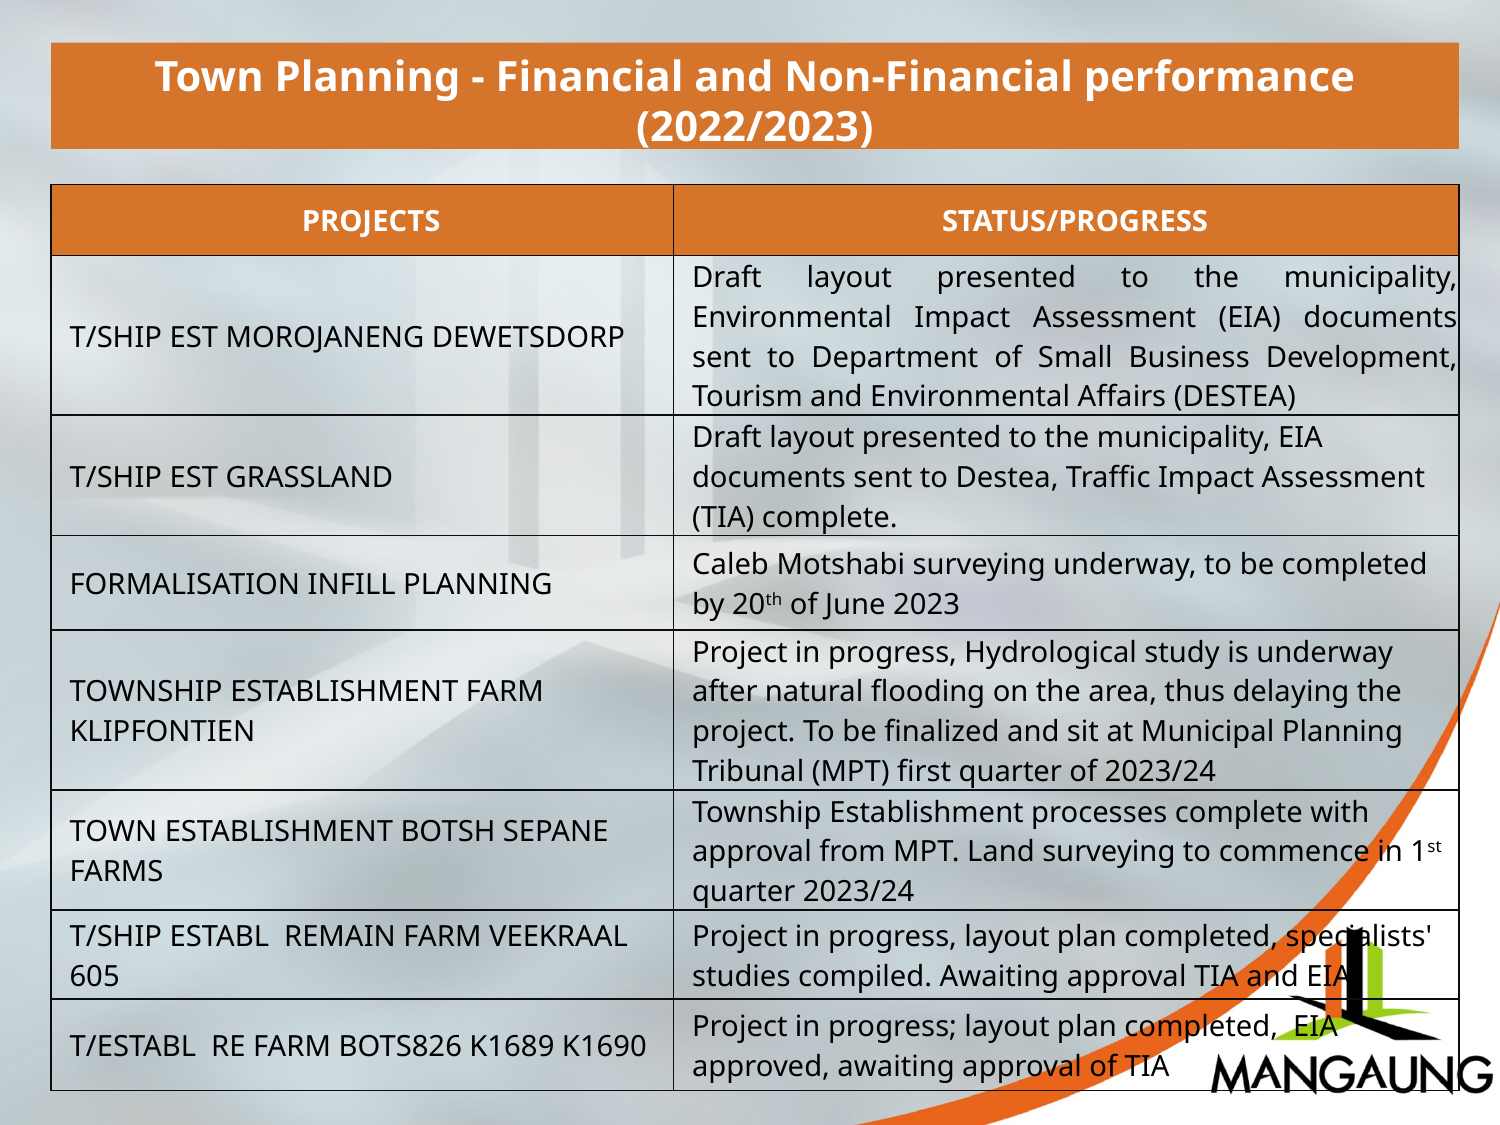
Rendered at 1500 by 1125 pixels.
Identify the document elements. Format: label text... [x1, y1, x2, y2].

table_cell T/SHIP EST GRASSLAND [52, 416, 673, 535]
table_cell TOWN ESTABLISHMENT BOTSH SEPANE FARMS [52, 791, 673, 909]
table_cell Project in progress; layout plan completed, EIA approved, awaiting approval of TIA [674, 1000, 1458, 1090]
picture [0, 0, 1500, 1125]
table_cell Draft layout presented to the municipality, Environmental Impact Assessment (EIA) documents sent to Department of Small Business Development, Tourism and Environmental Affairs (DESTEA) [674, 256, 1458, 414]
table_header PROJECTS [52, 185, 673, 255]
table_cell Draft layout presented to the municipality, EIA documents sent to Destea, Traffic Impact Assessment (TIA) complete. [674, 416, 1458, 535]
table_cell T/ESTABL RE FARM BOTS826 K1689 K1690 [52, 1000, 673, 1090]
table_cell TOWNSHIP ESTABLISHMENT FARM KLIPFONTIEN [52, 631, 673, 789]
table_cell Project in progress, Hydrological study is underway after natural flooding on the area, thus delaying the project. To be finalized and sit at Municipal Planning Tribunal (MPT) first quarter of 2023/24 [674, 631, 1458, 789]
text_box Town Planning - Financial and Non-Financial performance (2022/2023) [51, 42, 1459, 149]
table_cell T/SHIP EST MOROJANENG DEWETSDORP [52, 256, 673, 414]
table_cell Project in progress, layout plan completed, specialists' studies compiled. Awaiting approval TIA and EIA [674, 911, 1458, 998]
table_cell Caleb Motshabi surveying underway, to be completed by 20th of June 2023 [674, 536, 1458, 629]
table_header STATUS/PROGRESS [674, 185, 1458, 255]
table_cell FORMALISATION INFILL PLANNING [52, 536, 673, 629]
table_cell T/SHIP ESTABL REMAIN FARM VEEKRAAL 605 [52, 911, 673, 998]
table_cell Township Establishment processes complete with approval from MPT. Land surveying to commence in 1st quarter 2023/24 [674, 791, 1458, 909]
